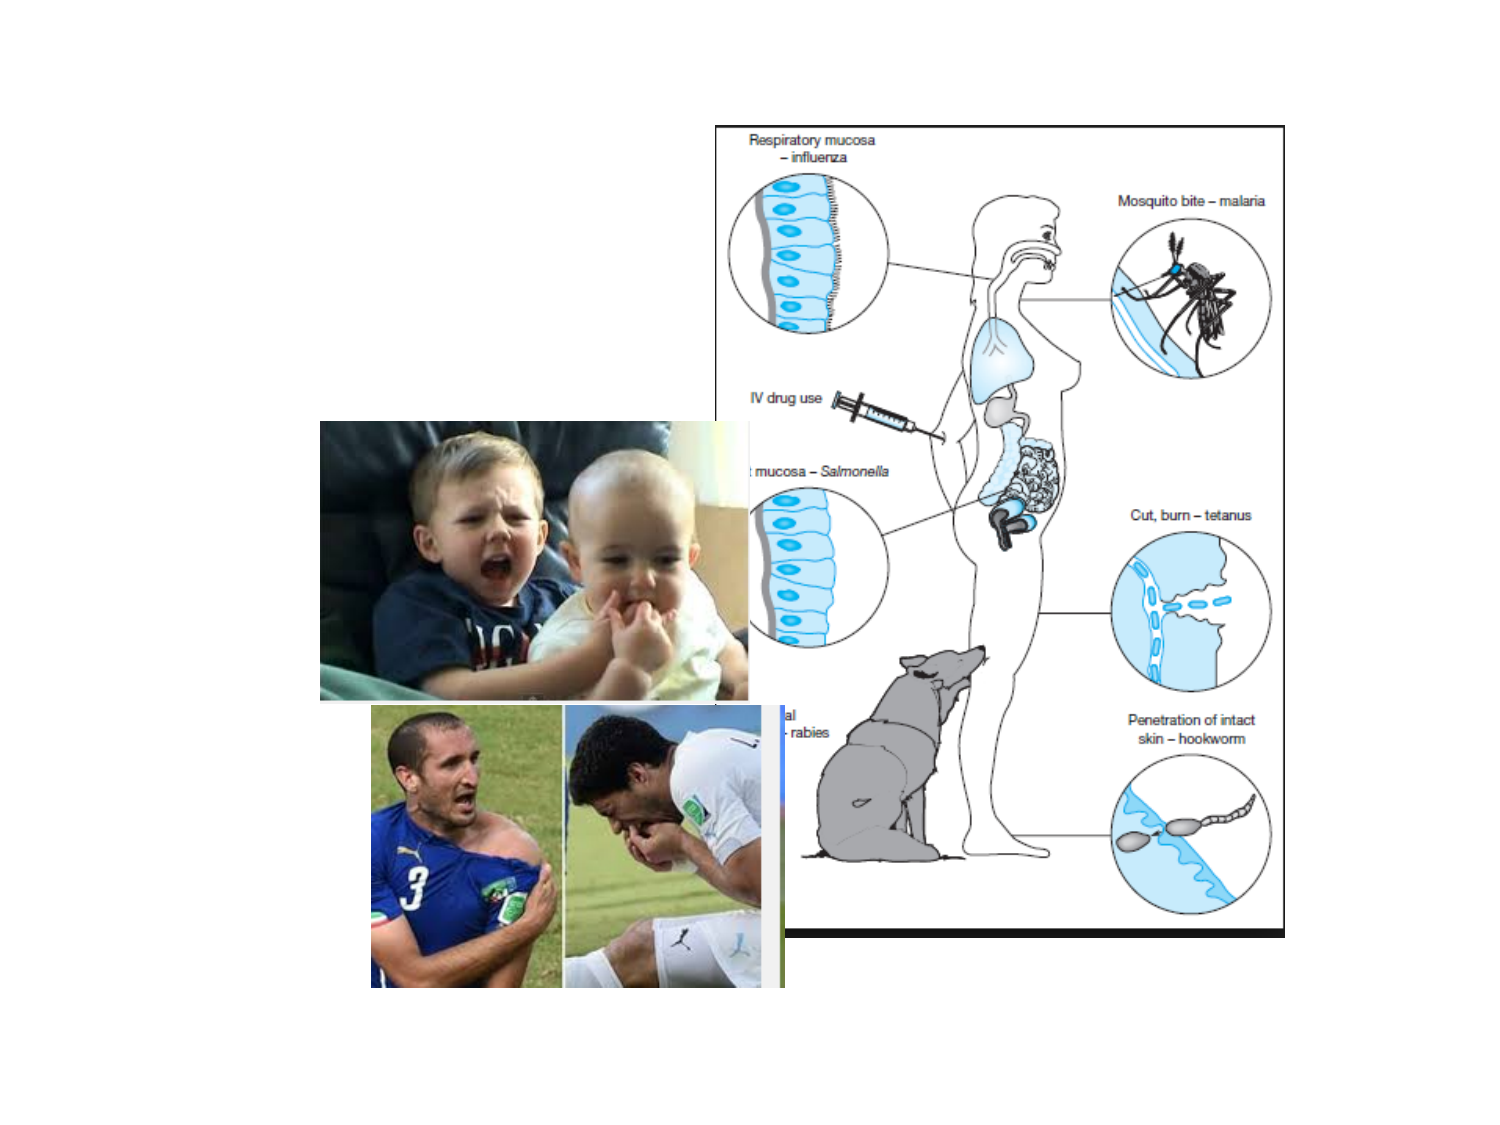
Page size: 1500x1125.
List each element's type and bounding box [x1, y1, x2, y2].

picture [319, 125, 1285, 988]
